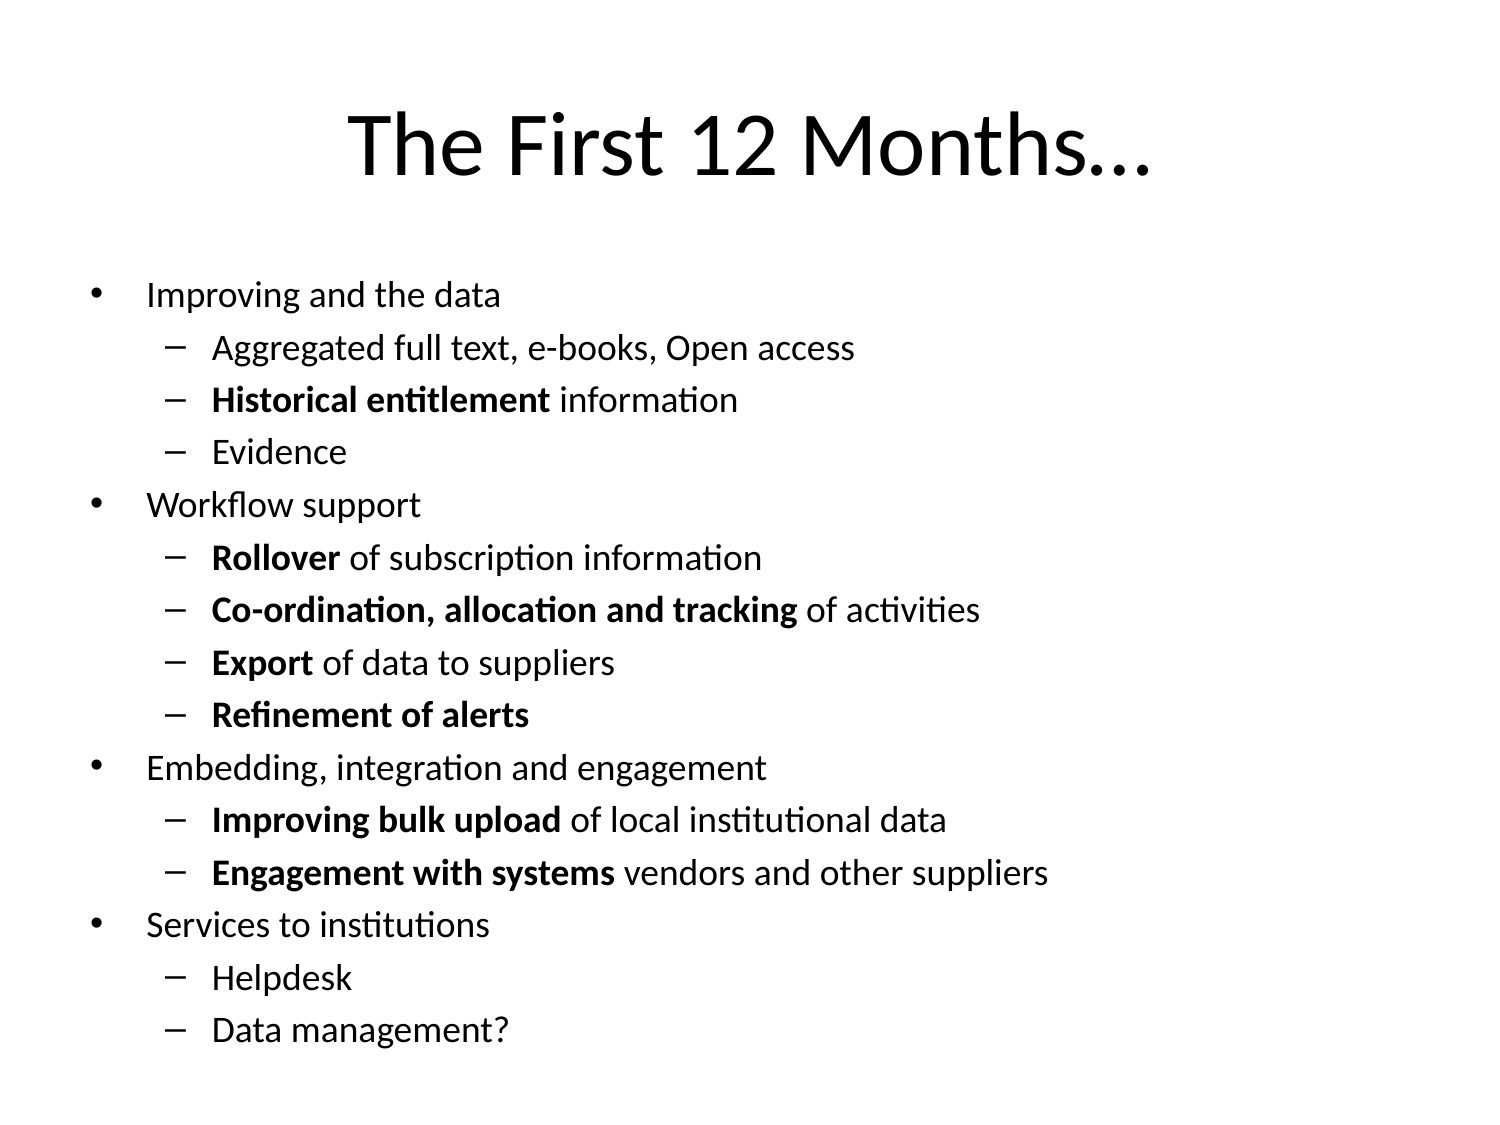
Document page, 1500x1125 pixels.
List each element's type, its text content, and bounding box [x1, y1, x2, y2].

title The First 12 Months… [75, 45, 1425, 233]
list Improving and the data Aggregated full text, e-books, Open access Historical entitlement information Evidence Workflow support Rollover of subscription information Co-ordination, allocation and tracking of activities Export of data to suppliers Refinement of alerts Embedding, integration and engagement Improving bulk upload of local institutional data Engagement with systems vendors and other suppliers Services to institutions Helpdesk Data management? [75, 262, 1425, 1005]
